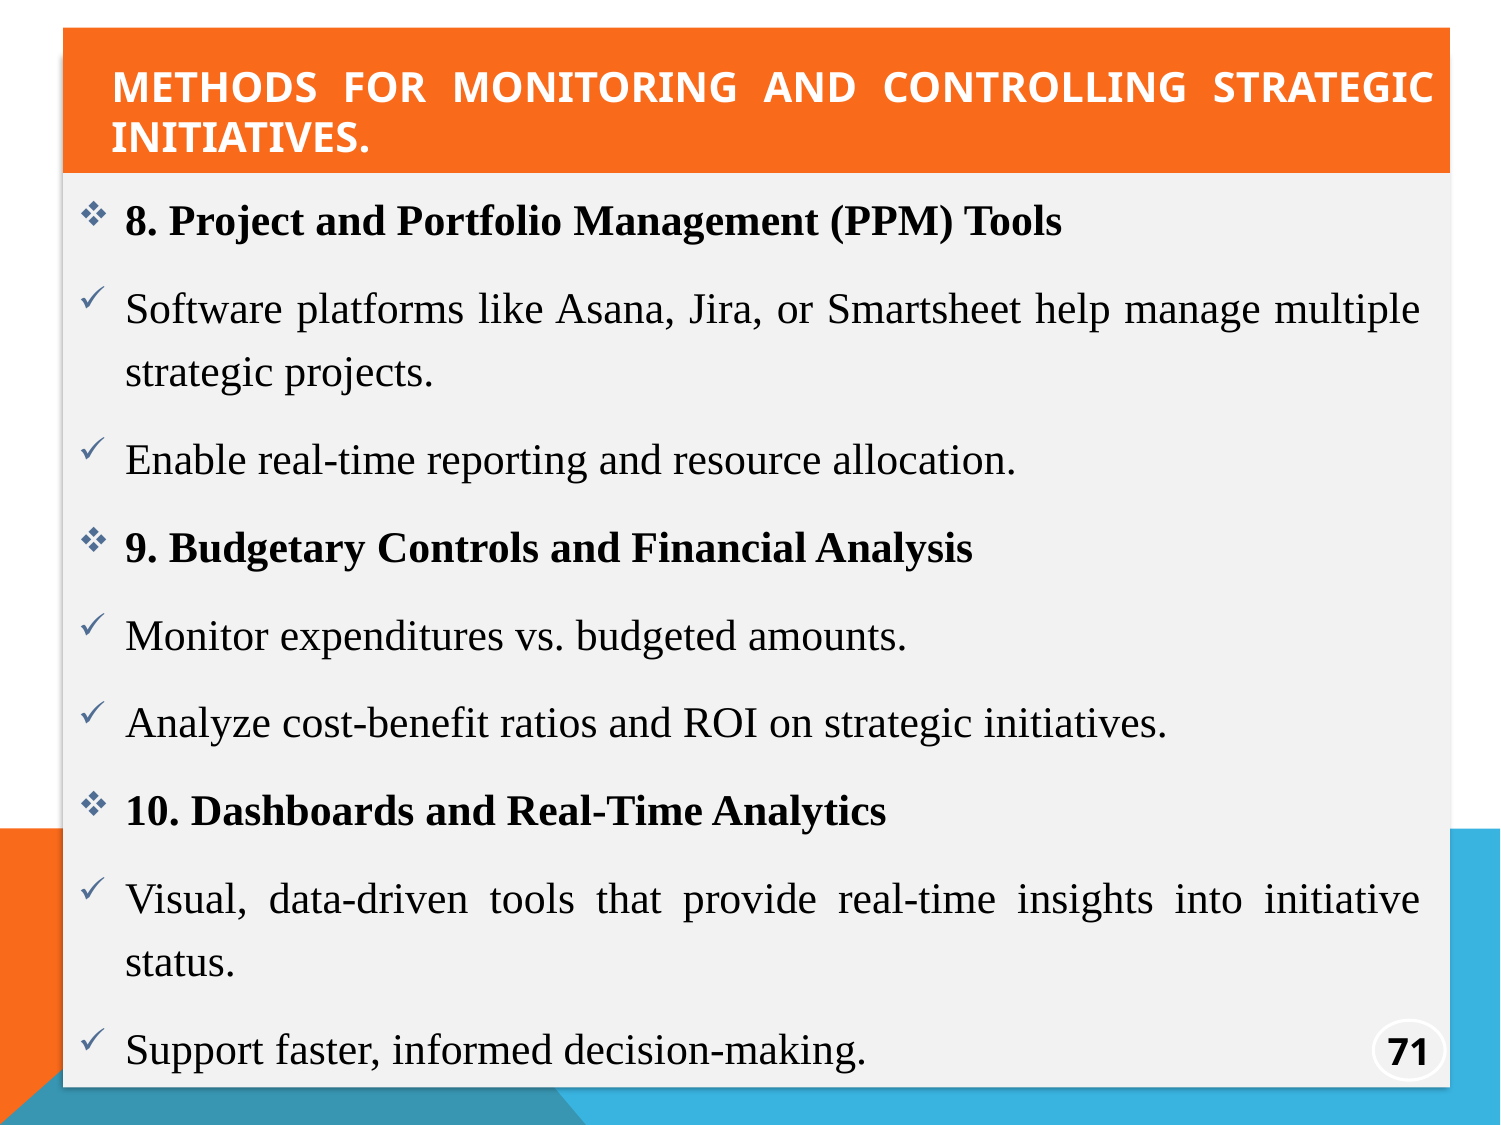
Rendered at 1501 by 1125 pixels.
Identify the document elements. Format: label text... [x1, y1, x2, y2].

text_box [62, 175, 1451, 1088]
list Methods for monitoring and controlling strategic initiatives. [96, 53, 1450, 173]
text_box [61, 25, 1452, 175]
slide_number 71 [1371, 1018, 1447, 1082]
text_box 8. Project and Portfolio Management (PPM) Tools Software platforms like Asana, Jira, or Smartsheet help manage multiple strategic projects. Enable real-time reporting and resource allocation. 9. Budgetary Controls and Financial Analysis Monitor expenditures vs. budgeted amounts. Analyze cost-benefit ratios and ROI on strategic initiatives. 10. Dashboards and Real-Time Analytics Visual, data-driven tools that provide real-time insights into initiative status. Support faster, informed decision-making. [63, 355, 1438, 645]
